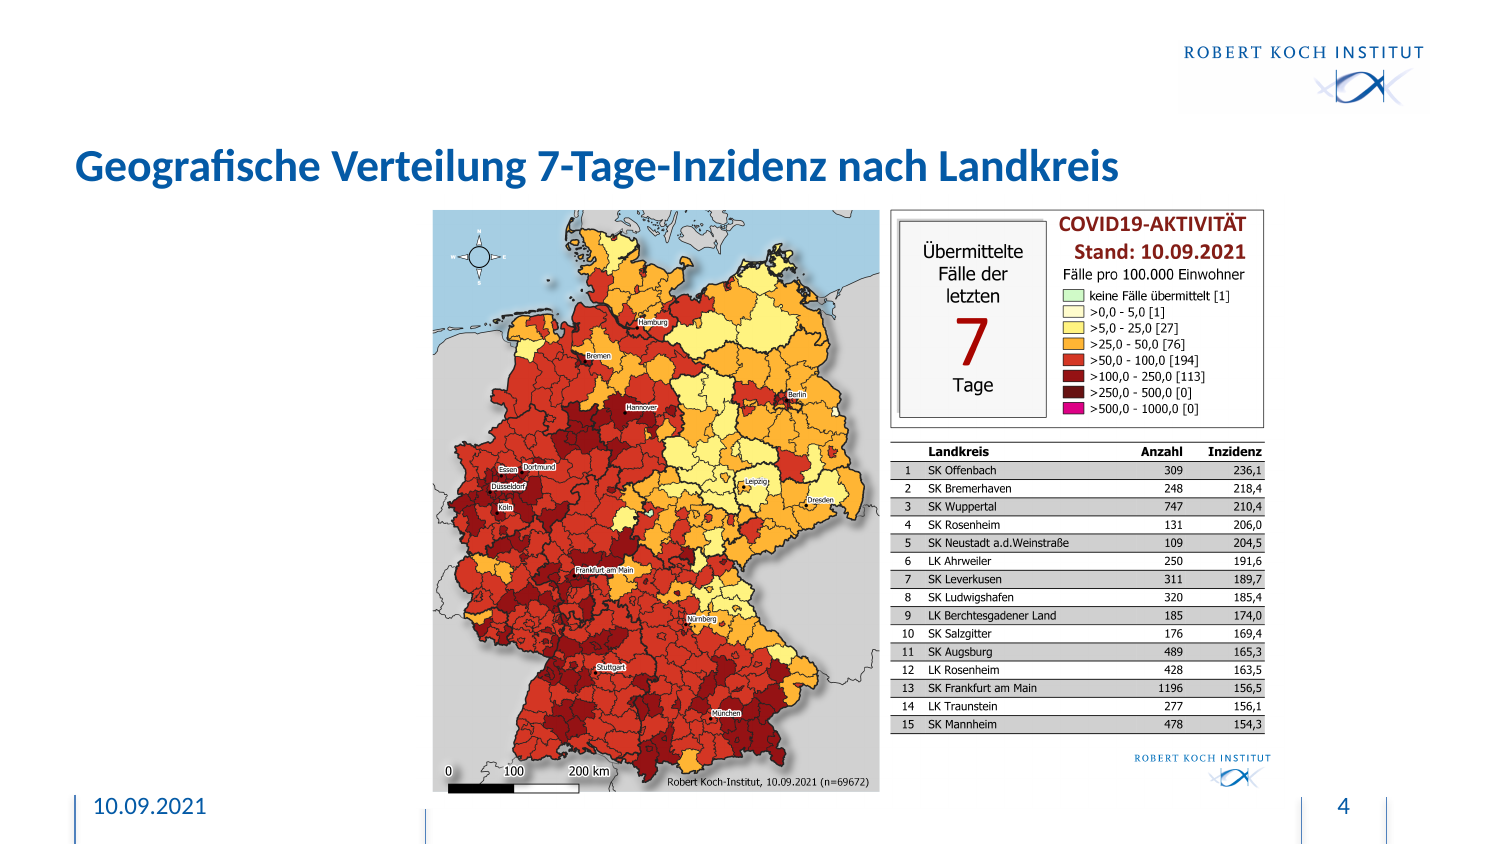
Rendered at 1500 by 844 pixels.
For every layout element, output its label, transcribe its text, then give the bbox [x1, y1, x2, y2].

picture [1178, 40, 1430, 114]
slide_number 4 [1302, 782, 1385, 827]
picture [415, 194, 1285, 810]
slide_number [92, 782, 398, 827]
title Geografische Verteilung 7-Tage-Inzidenz nach Landkreis [75, 104, 1385, 222]
